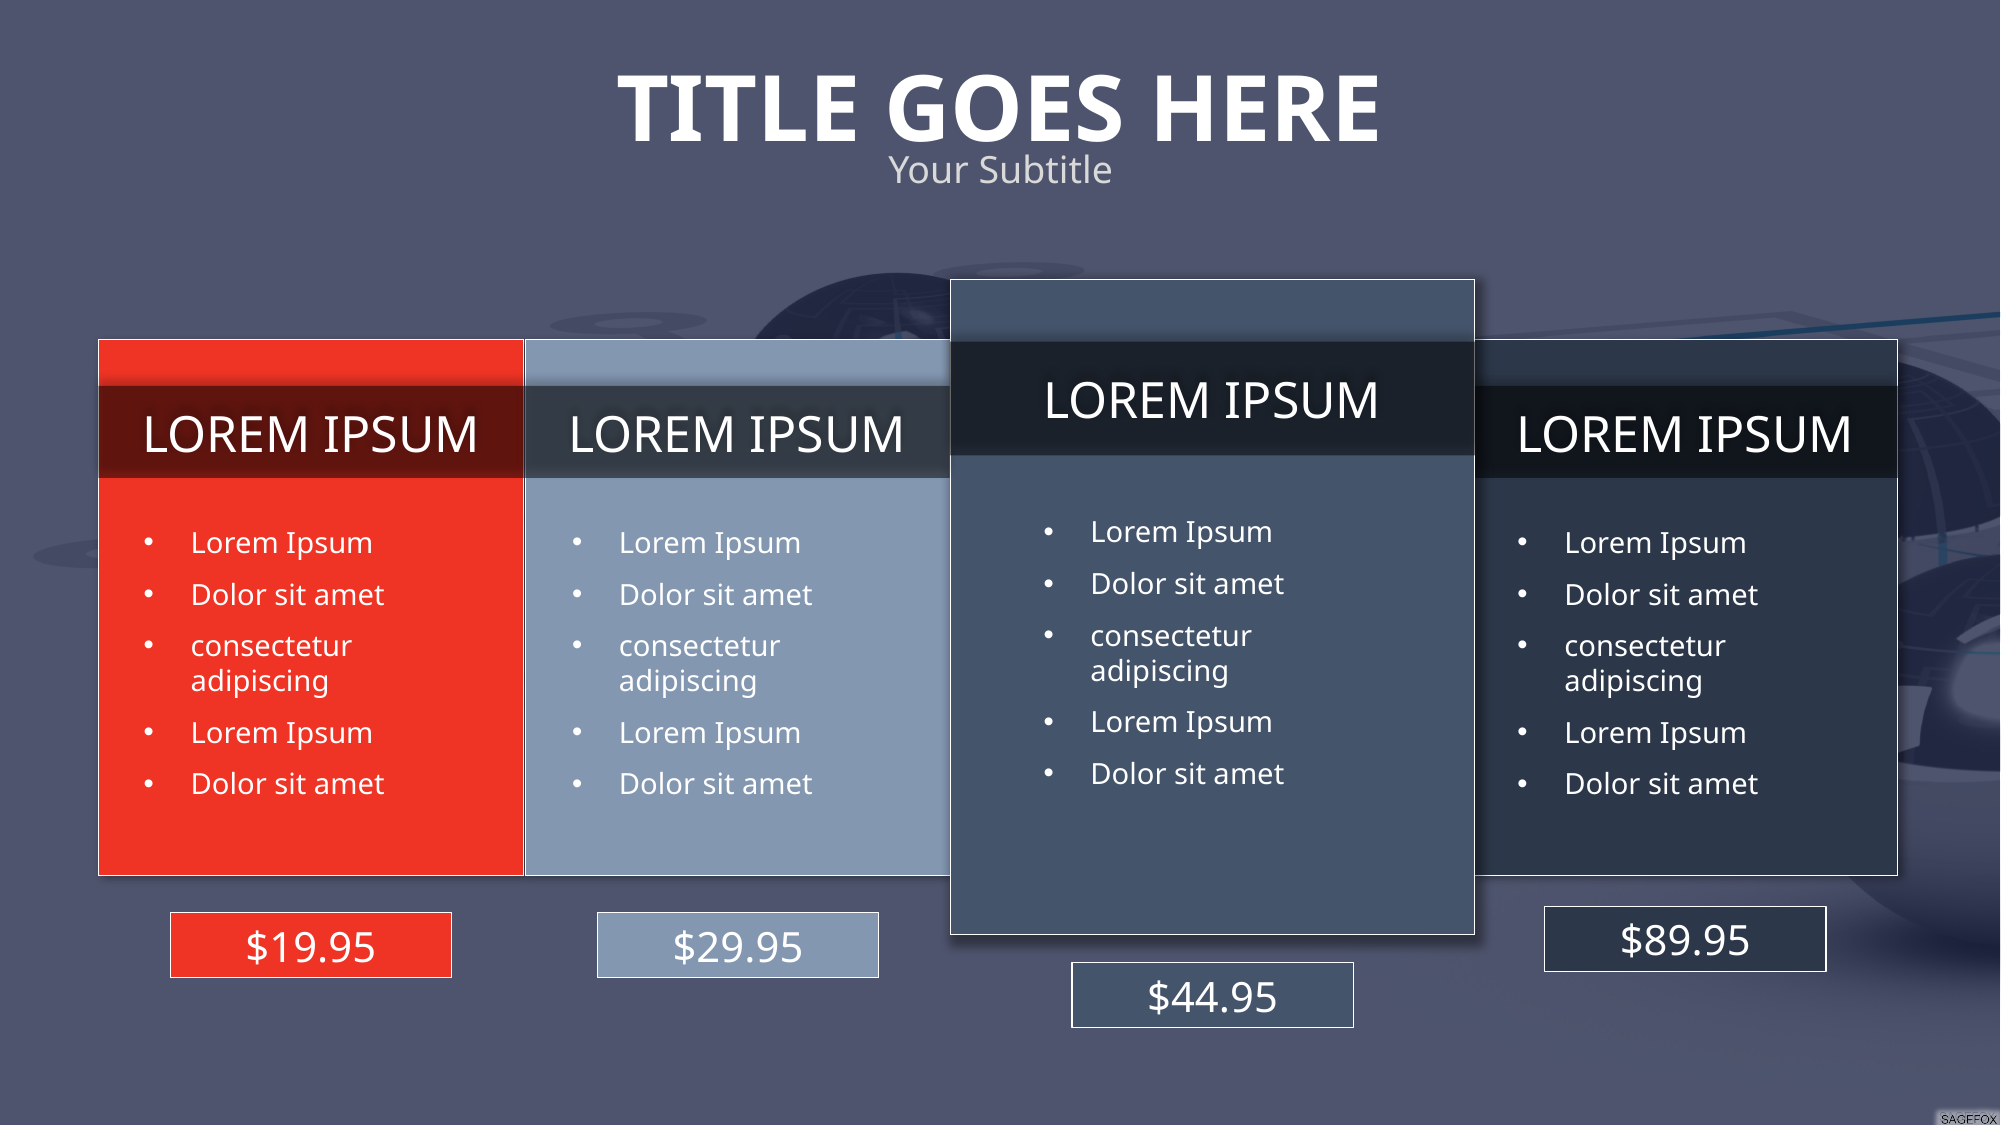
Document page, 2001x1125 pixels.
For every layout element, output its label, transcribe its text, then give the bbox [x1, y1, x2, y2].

text_box LOREM IPSUM [1492, 385, 1899, 479]
text_box [1492, 479, 1899, 876]
text_box [950, 457, 1476, 936]
text_box [97, 479, 523, 876]
text_box $29.95 [597, 912, 879, 978]
text_box [524, 479, 943, 876]
text_box Lorem Ipsum Dolor sit amet consectetur adipiscing Lorem Ipsum Dolor sit amet [1012, 483, 1400, 854]
text_box $89.95 [1544, 906, 1826, 972]
text_box [950, 279, 1476, 329]
text_box LOREM IPSUM [97, 385, 524, 479]
text_box Lorem Ipsum Dolor sit amet consectetur adipiscing Lorem Ipsum Dolor sit amet [541, 493, 928, 864]
text_box [524, 338, 942, 373]
text_box $19.95 [170, 912, 452, 978]
text_box Lorem Ipsum Dolor sit amet consectetur adipiscing Lorem Ipsum Dolor sit amet [113, 493, 500, 864]
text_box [548, 42, 1452, 199]
text_box Lorem Ipsum Dolor sit amet consectetur adipiscing Lorem Ipsum Dolor sit amet [1492, 493, 1874, 864]
text_box $44.95 [1072, 962, 1354, 1028]
text_box [1492, 338, 1899, 375]
text_box LOREM IPSUM [949, 341, 1476, 457]
text_box [97, 338, 524, 374]
picture [1938, 1114, 1999, 1125]
text_box LOREM IPSUM [524, 385, 951, 479]
